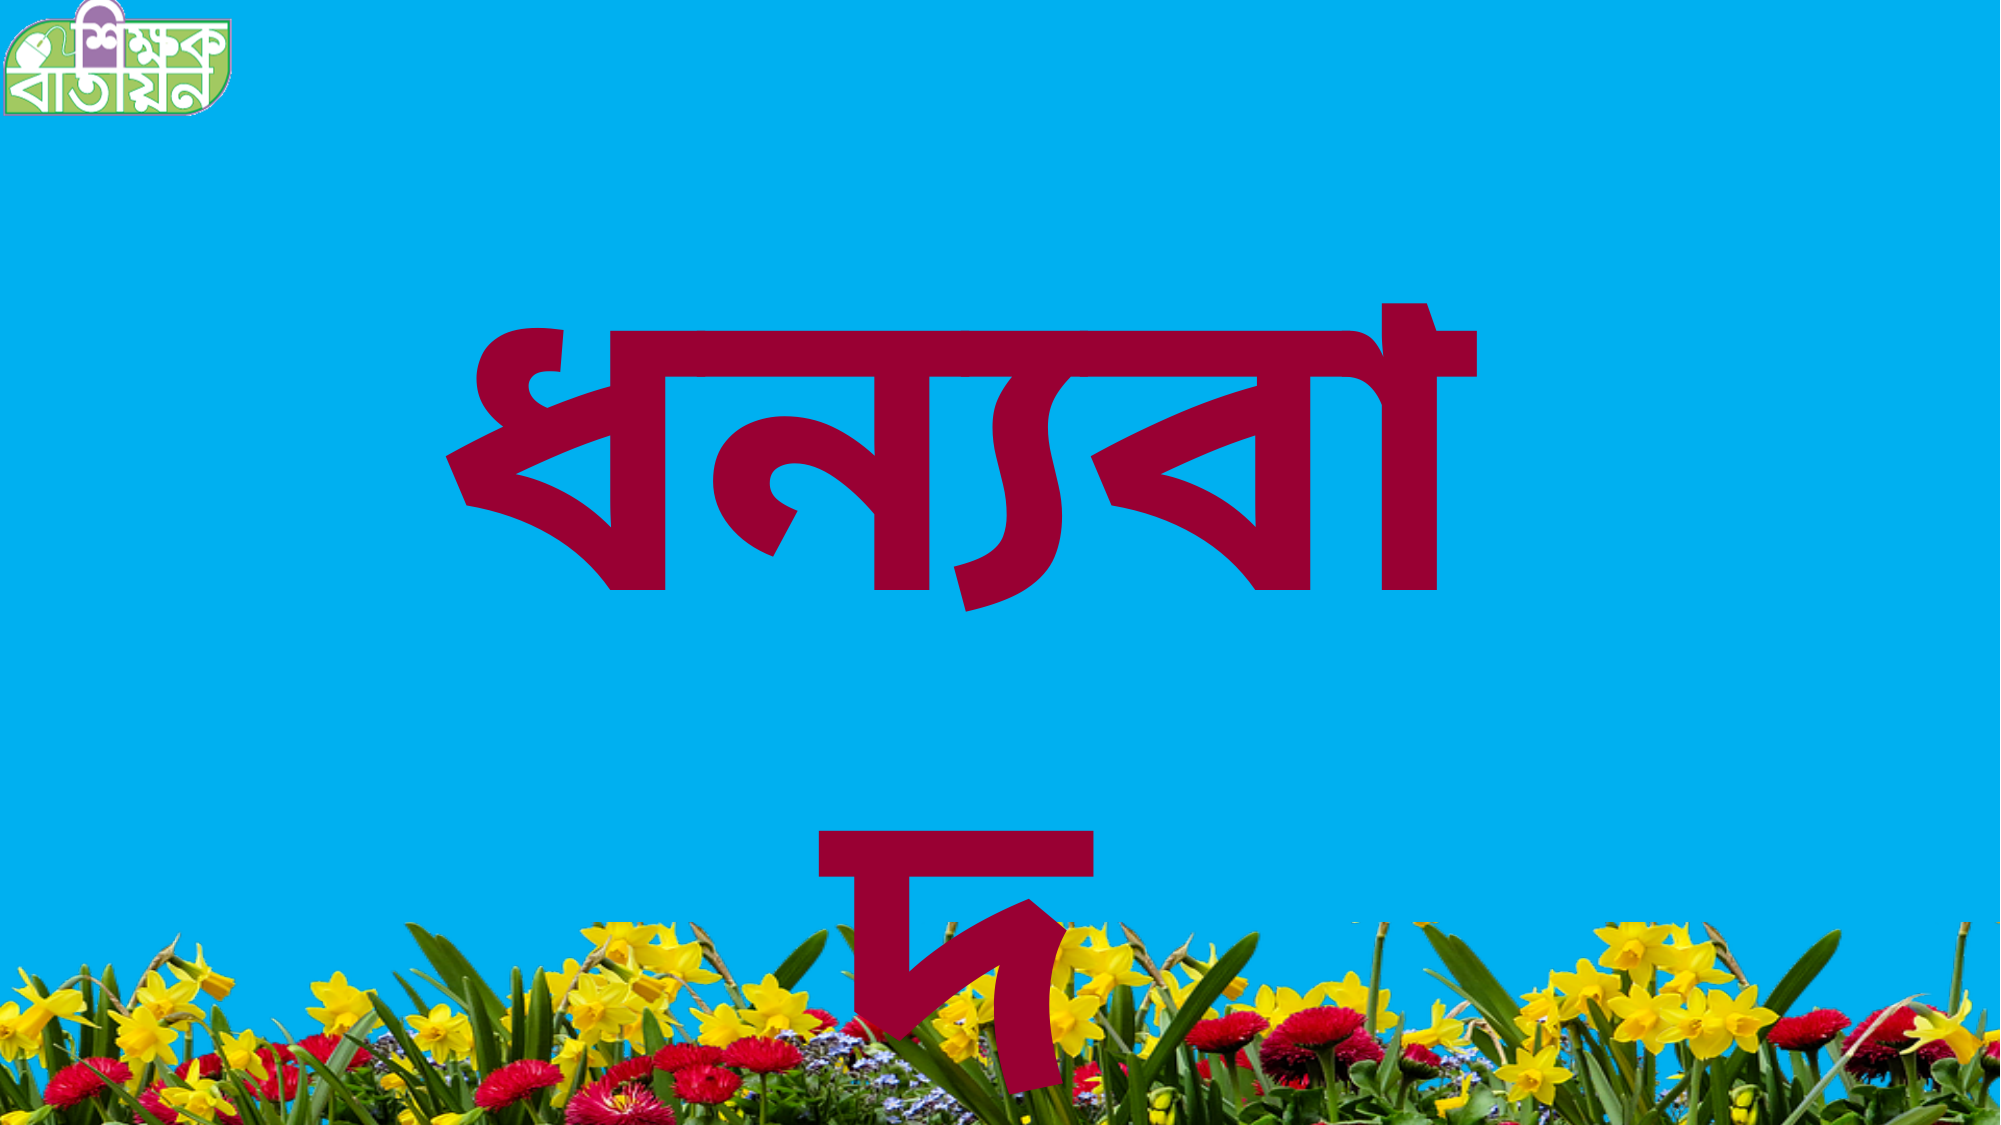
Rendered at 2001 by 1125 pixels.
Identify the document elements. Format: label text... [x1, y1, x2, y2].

picture [0, 922, 2000, 1125]
picture [4, 0, 231, 115]
text_box ধন্যবাদ [372, 166, 1540, 922]
